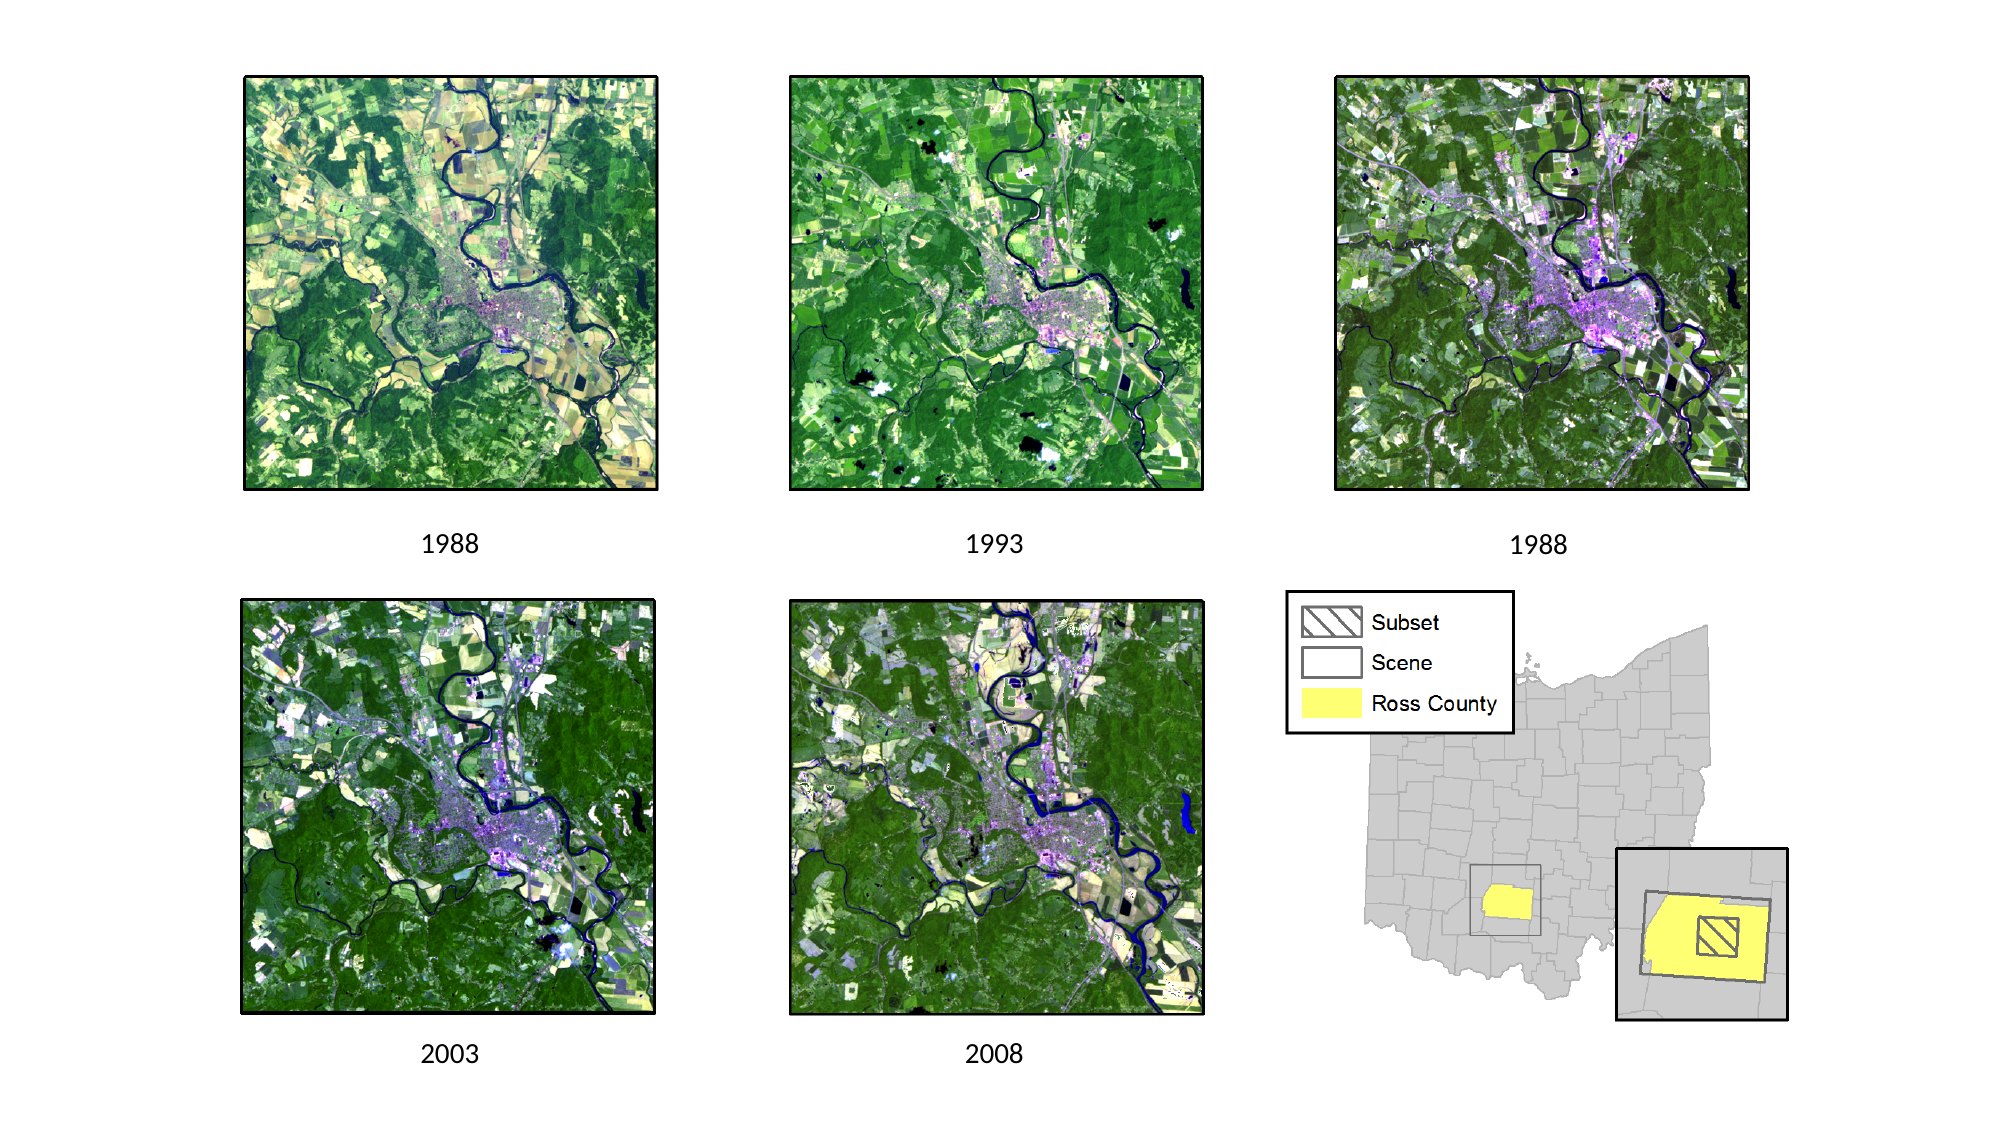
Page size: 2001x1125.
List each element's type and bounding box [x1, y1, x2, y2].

picture [226, 61, 1838, 1075]
